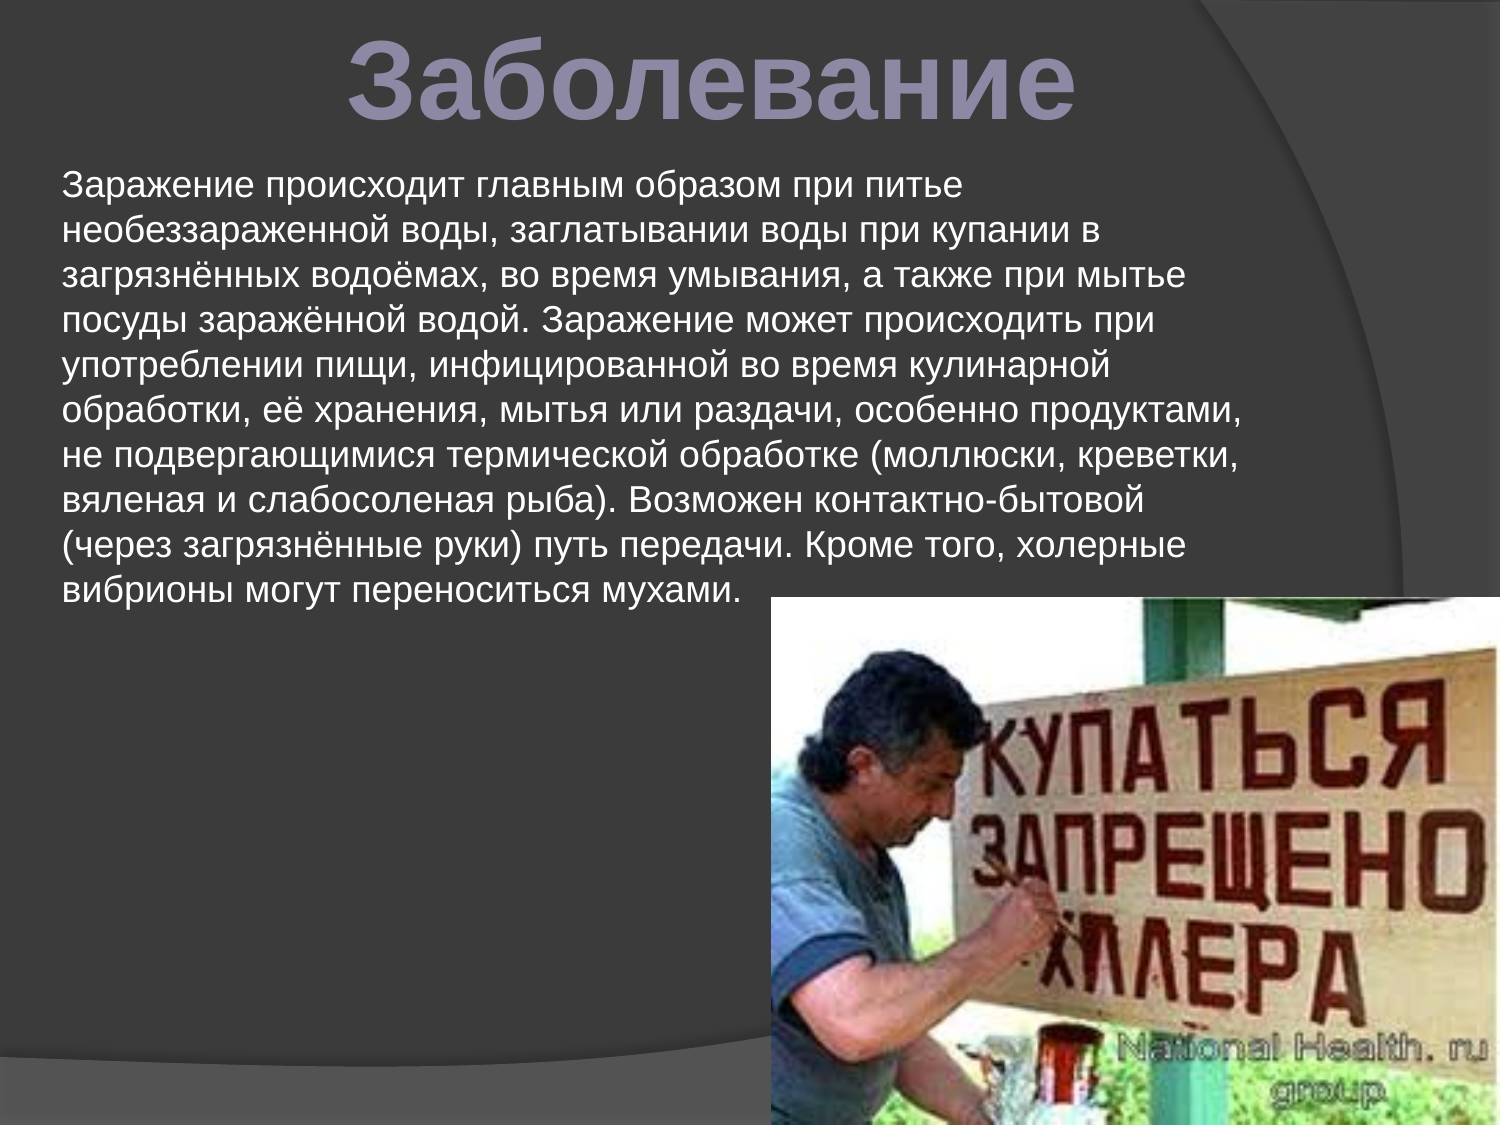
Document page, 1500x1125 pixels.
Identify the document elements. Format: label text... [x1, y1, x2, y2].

text_box Заболевание [331, 0, 1093, 150]
text_box Заражение происходит главным образом при питье необеззараженной воды, заглатывании воды при купании в загрязнённых водоёмах, во время умывания, а также при мытье посуды заражённой водой. Заражение может происходить при употреблении пищи, инфицированной во время кулинарной обработки, её хранения, мытья или раздачи, особенно продуктами, не подвергающимися термической обработке (моллюски, креветки, вяленая и слабосоленая рыба). Возможен контактно-бытовой (через загрязнённые руки) путь передачи. Кроме того, холерные вибрионы могут переноситься мухами. [46, 152, 1266, 618]
picture [770, 597, 1500, 1125]
